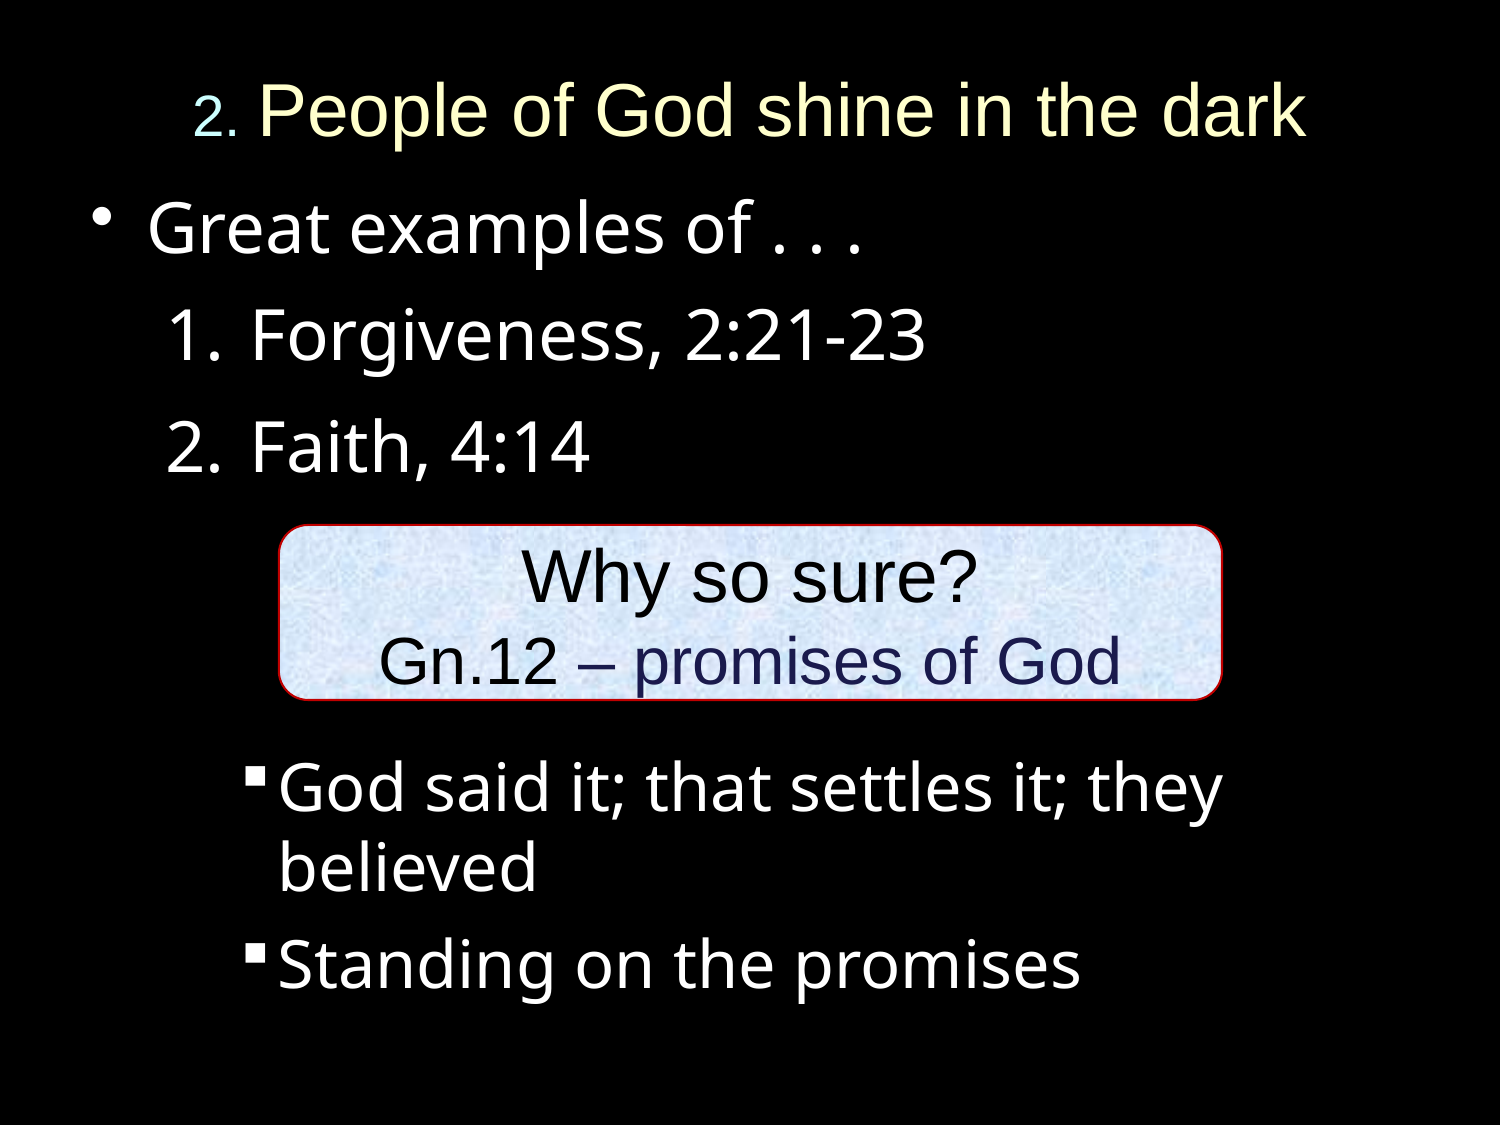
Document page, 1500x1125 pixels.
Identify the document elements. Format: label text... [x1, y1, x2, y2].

list Great examples of . . . Forgiveness, 2:21-23 Faith, 4:14 God said it; that settles it; they believed Standing on the promises [75, 174, 1425, 1025]
text_box Why so sure? Gn.12 – promises of God [277, 523, 1224, 702]
title 2. People of God shine in the dark [75, 12, 1425, 174]
